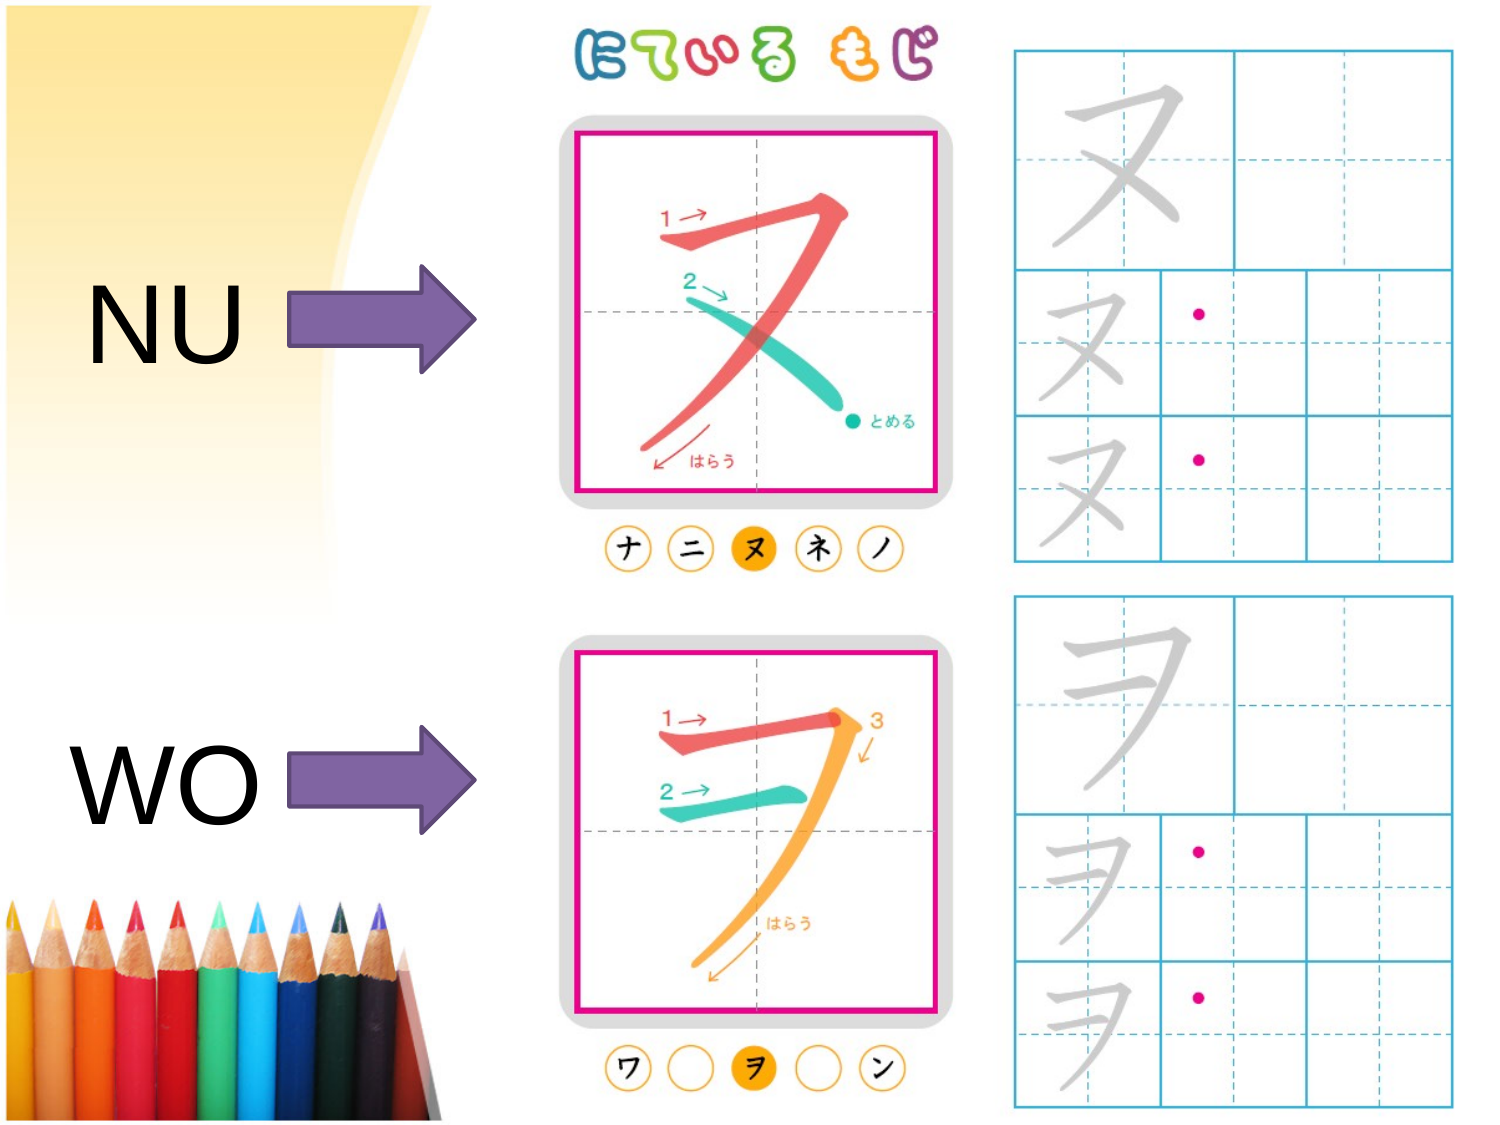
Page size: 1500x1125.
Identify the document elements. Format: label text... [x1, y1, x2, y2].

text_box NU [69, 243, 263, 394]
text_box [287, 724, 477, 836]
picture [0, 0, 1500, 1125]
text_box WO [54, 704, 279, 855]
text_box [287, 264, 477, 375]
